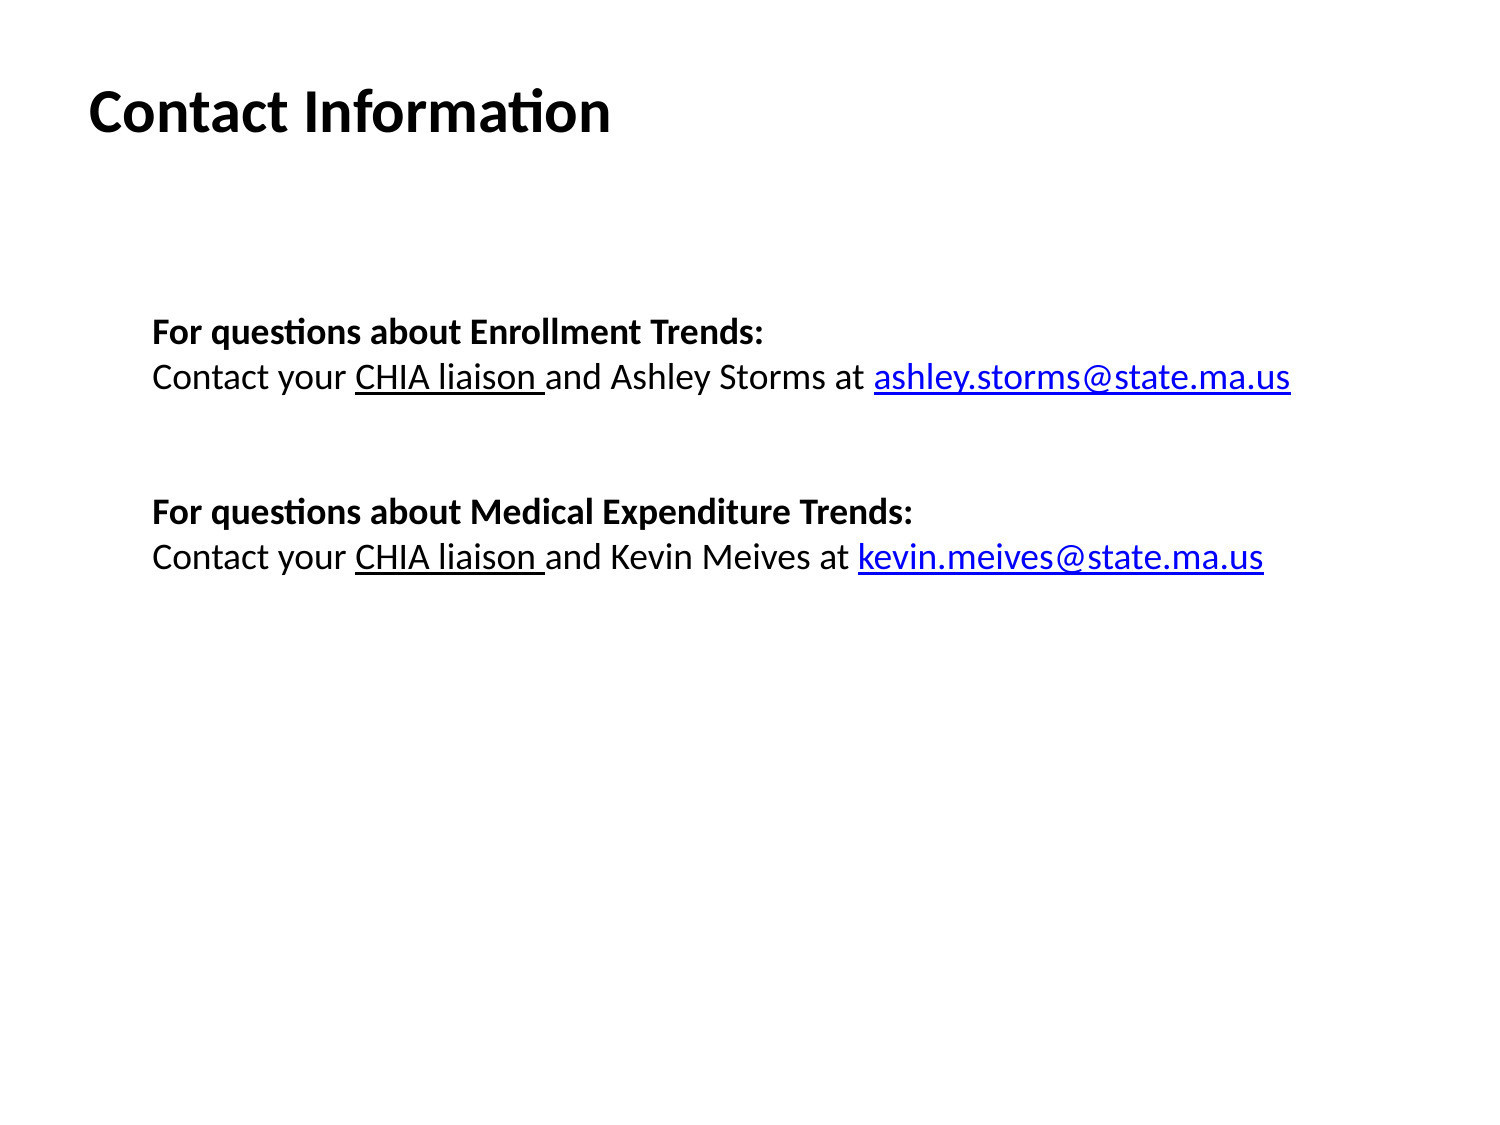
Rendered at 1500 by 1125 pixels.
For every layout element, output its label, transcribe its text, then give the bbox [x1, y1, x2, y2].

text_box For questions about Enrollment Trends: Contact your CHIA liaison and Ashley Storms at ashley.storms@state.ma.us For questions about Medical Expenditure Trends: Contact your CHIA liaison and Kevin Meives at kevin.meives@state.ma.us [137, 299, 1363, 675]
text_box Contact Information [74, 62, 1350, 153]
